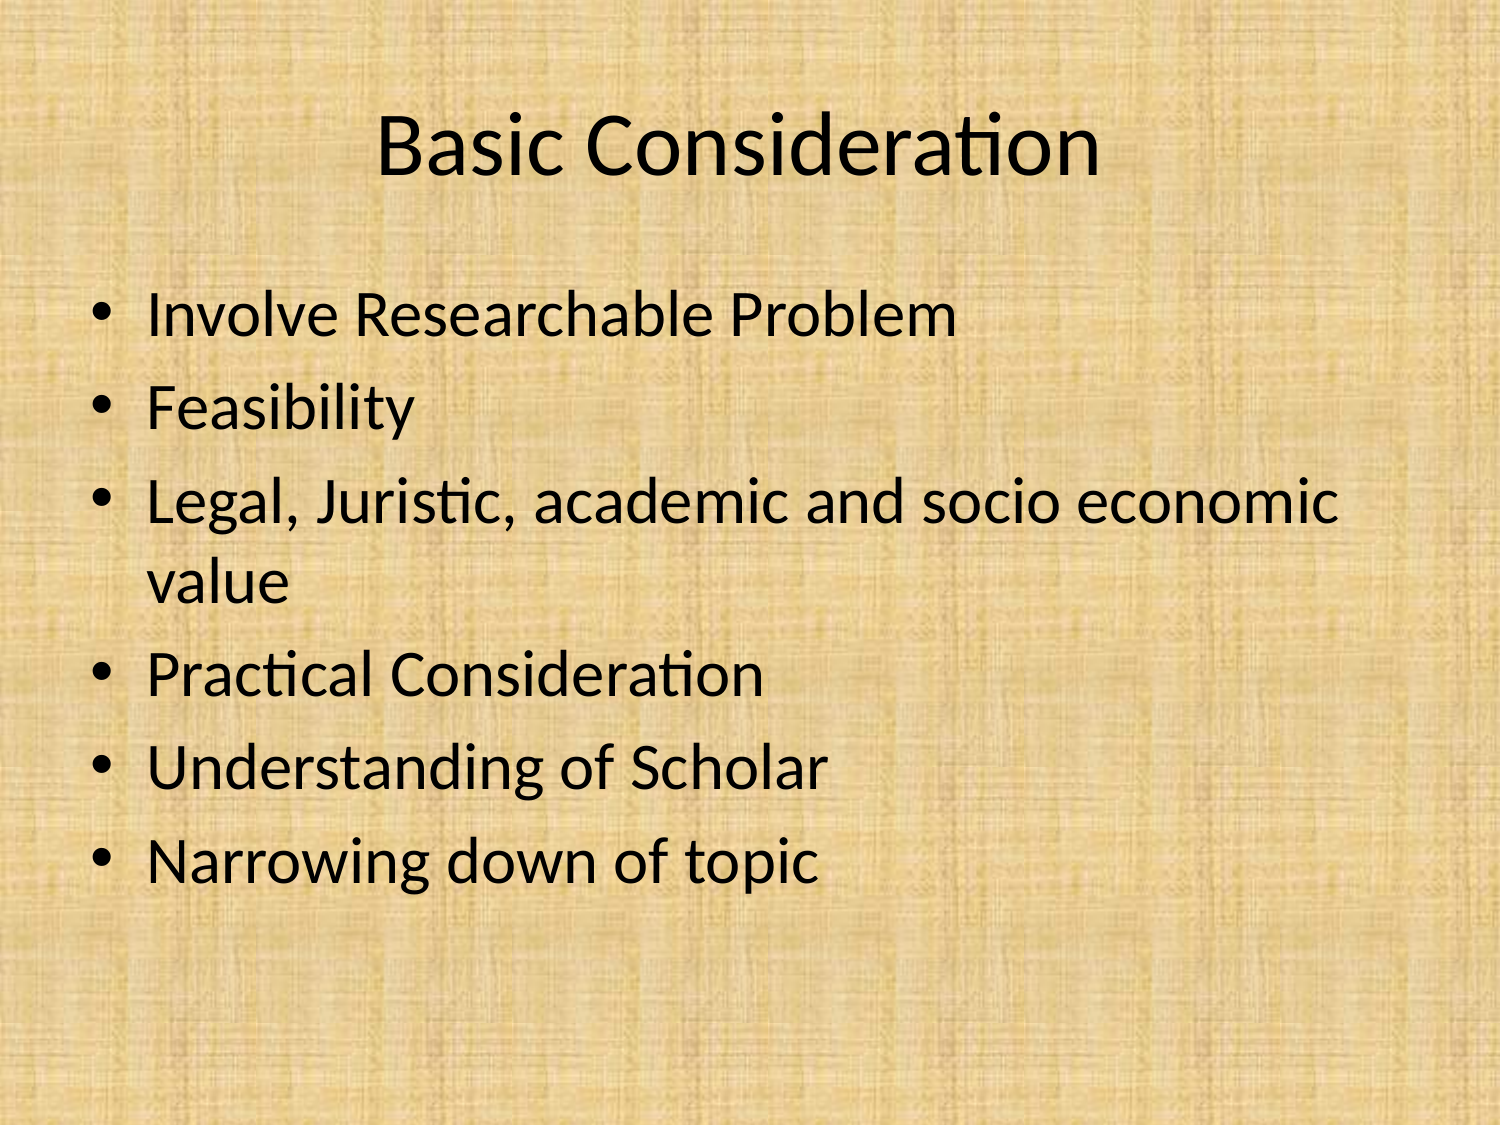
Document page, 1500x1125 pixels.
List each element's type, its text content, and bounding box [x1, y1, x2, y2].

picture [0, 0, 1500, 1125]
title Basic Consideration [75, 45, 1425, 233]
list Involve Researchable Problem Feasibility Legal, Juristic, academic and socio economic value Practical Consideration Understanding of Scholar Narrowing down of topic [75, 262, 1425, 1005]
